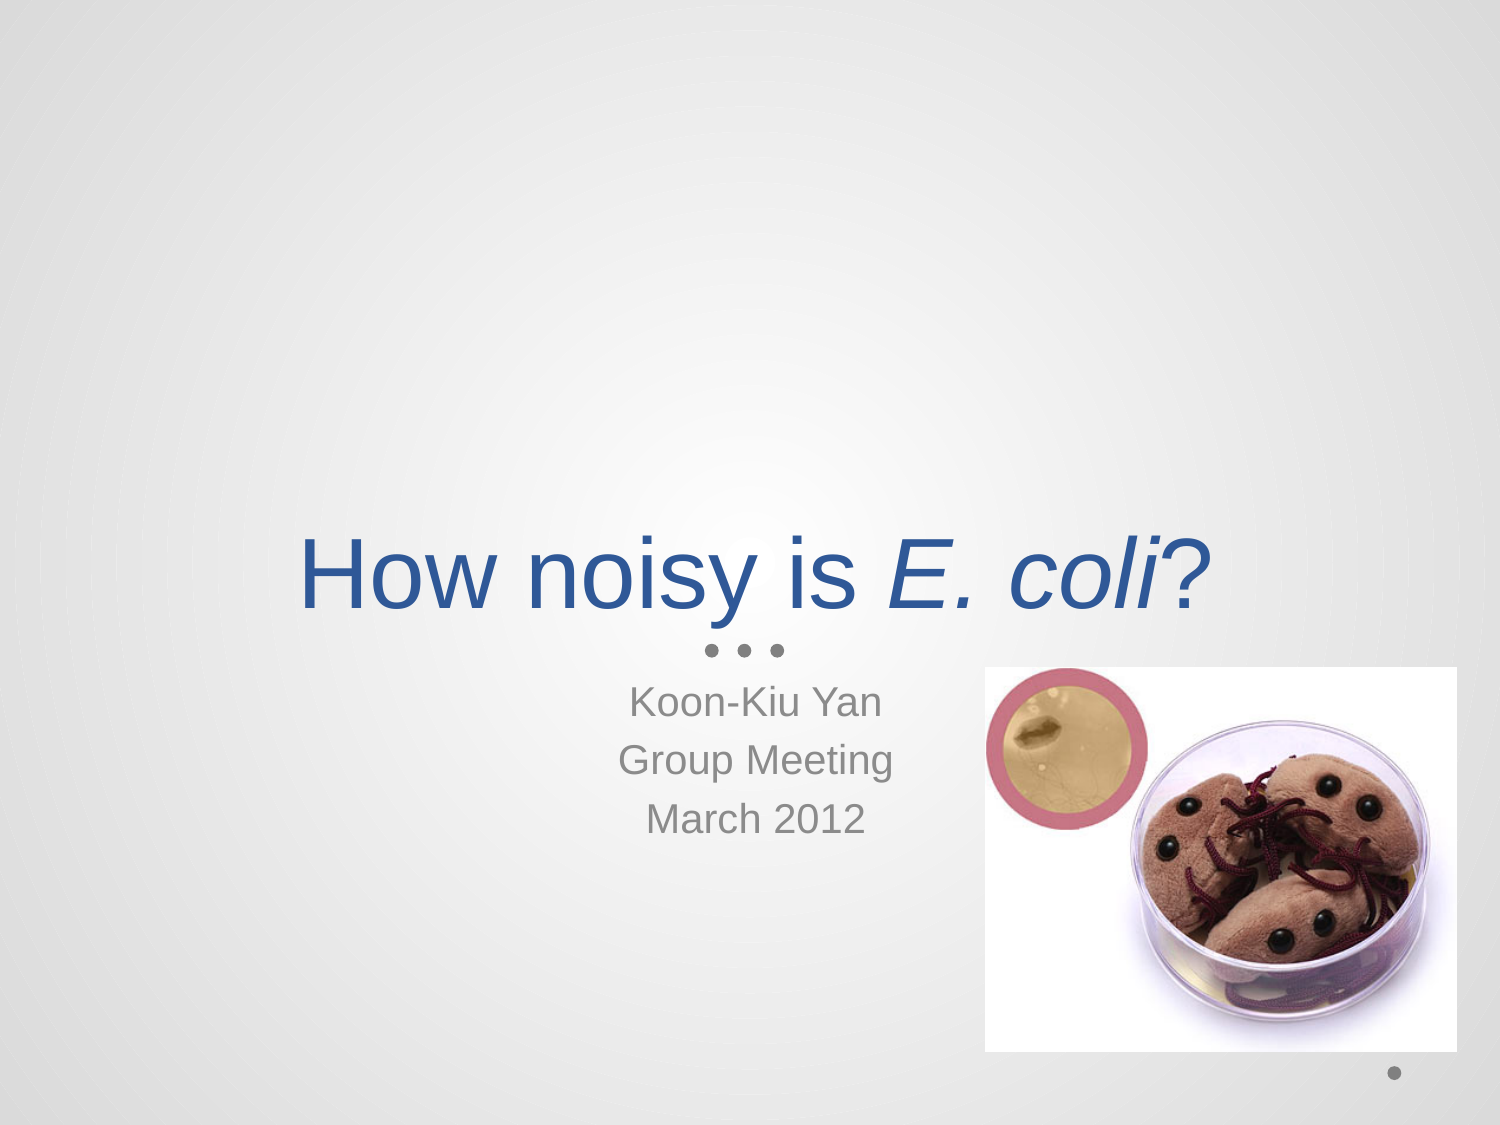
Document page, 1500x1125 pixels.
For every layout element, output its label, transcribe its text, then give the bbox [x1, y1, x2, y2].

list Koon-Kiu Yan Group Meeting March 2012 [118, 667, 983, 854]
picture [985, 667, 1457, 1052]
title How noisy is E. coli? [118, 224, 1394, 636]
